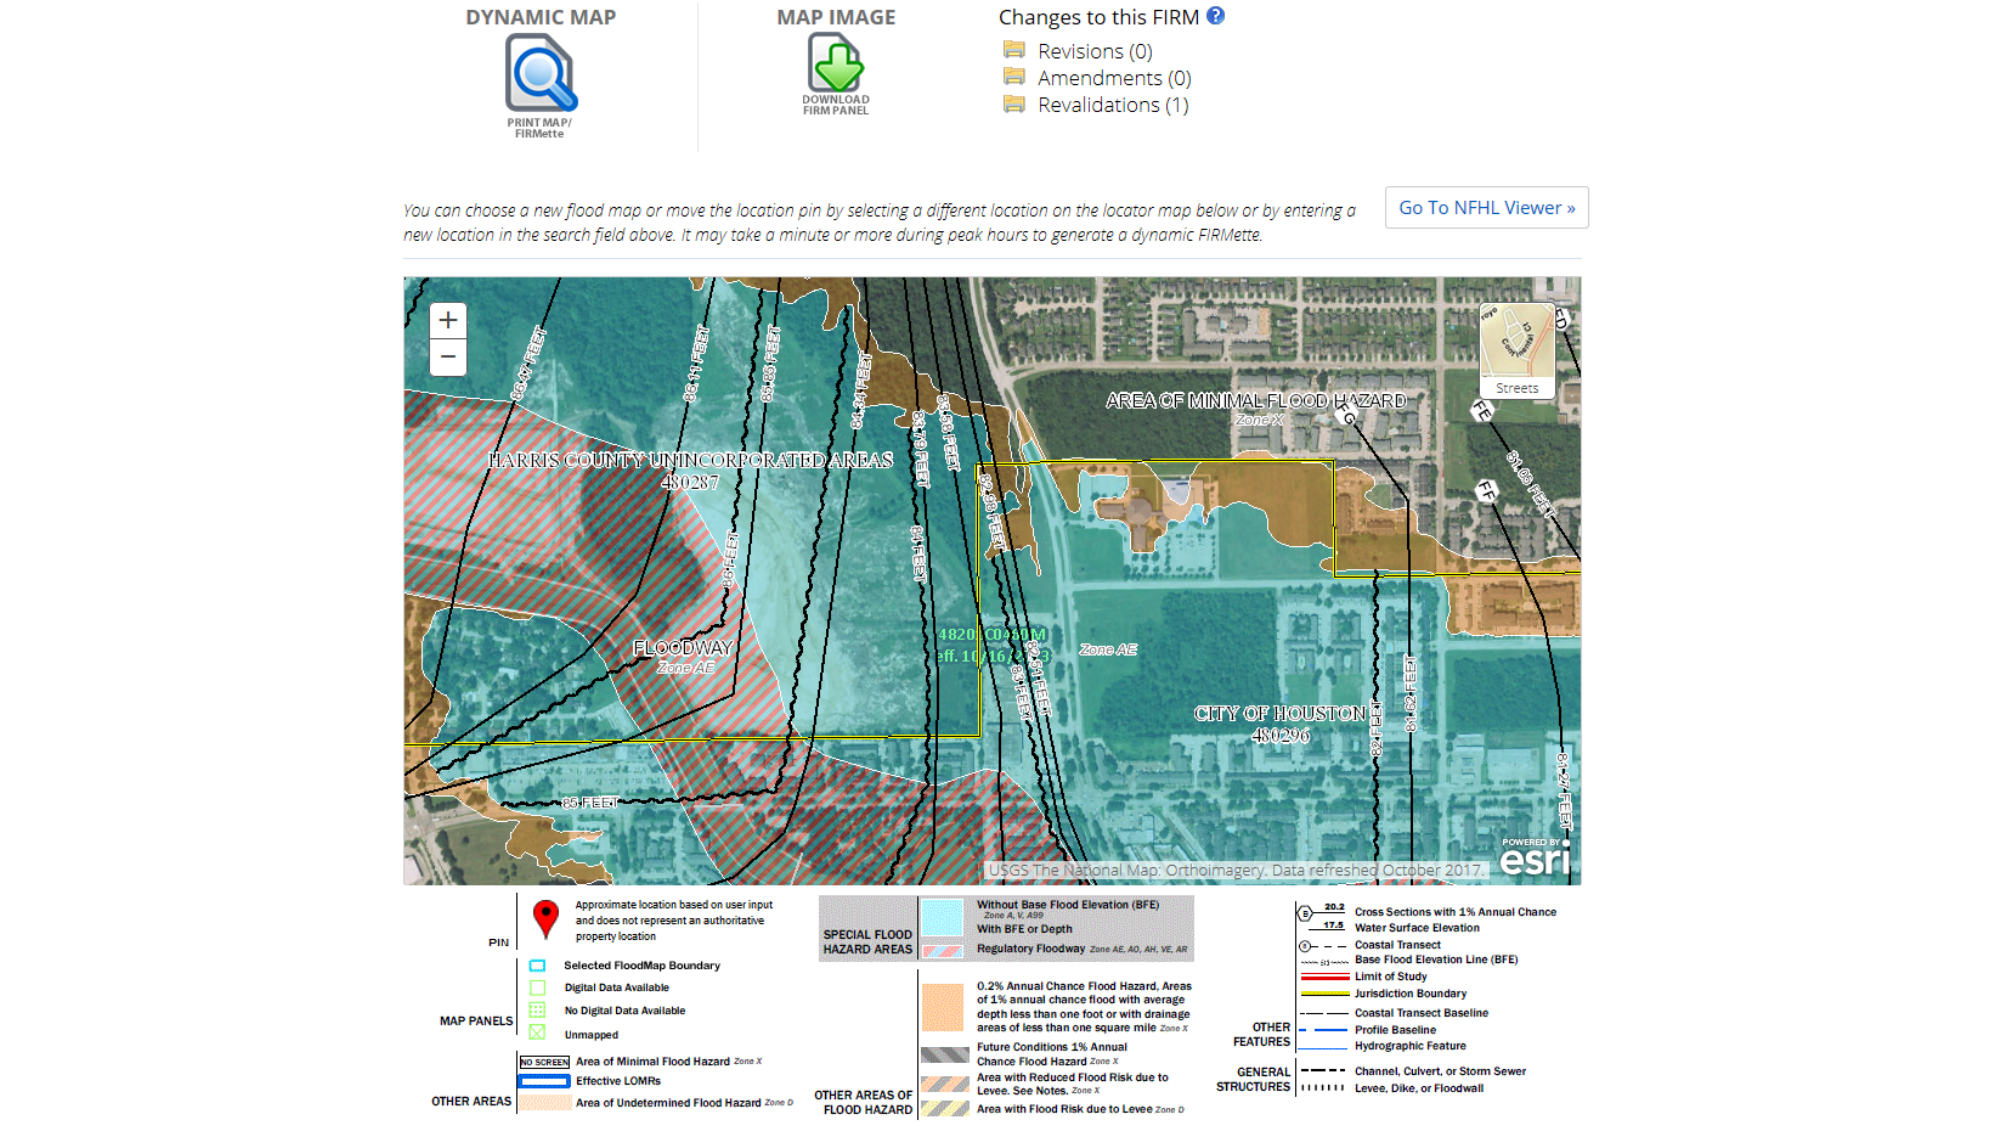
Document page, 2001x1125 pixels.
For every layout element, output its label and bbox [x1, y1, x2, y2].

picture [390, 0, 1610, 1125]
